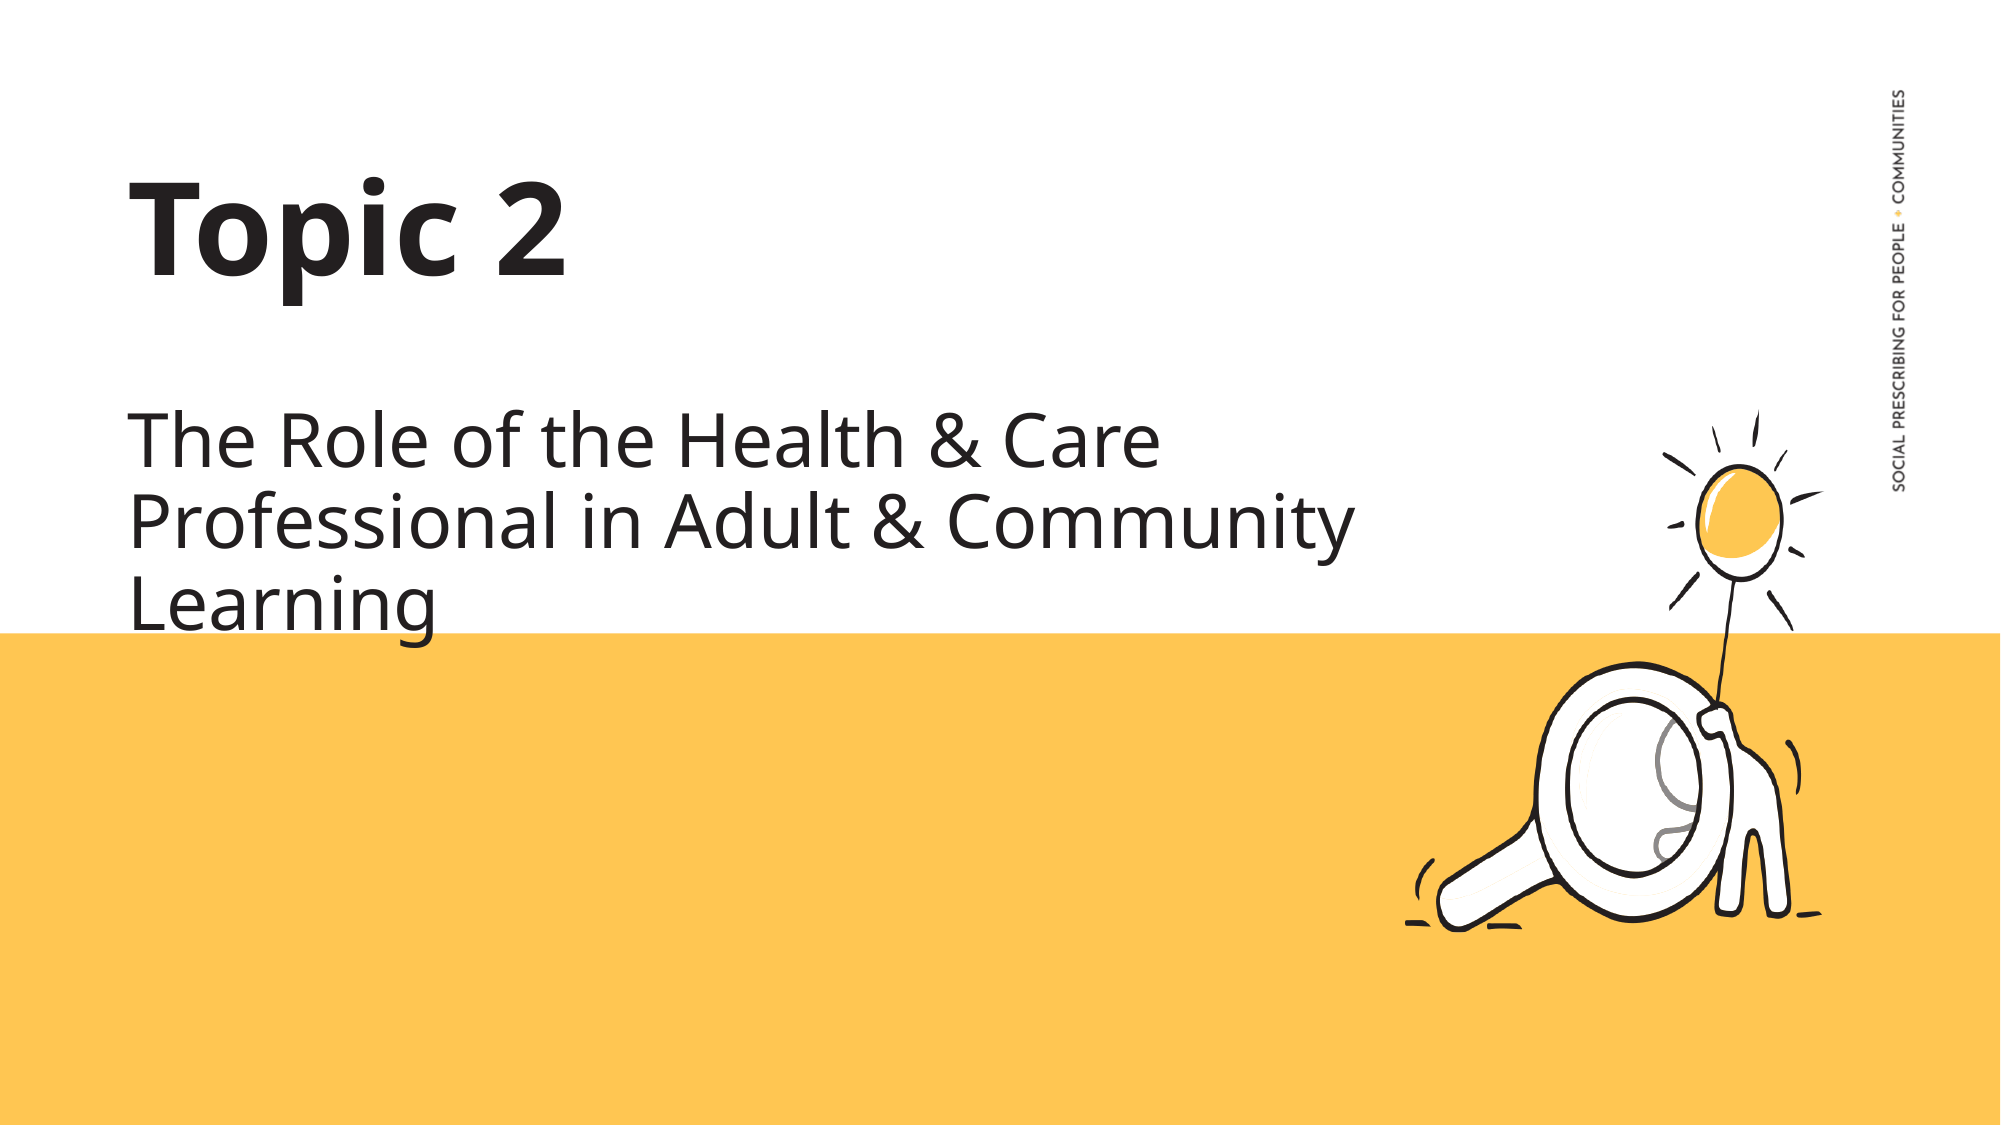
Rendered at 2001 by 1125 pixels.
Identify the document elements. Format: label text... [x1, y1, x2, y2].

list The Role of the Health & Care Professional in Adult & Community Learning [112, 310, 1250, 1039]
picture [1250, 85, 1988, 1125]
list Topic 2 [112, 156, 1379, 272]
